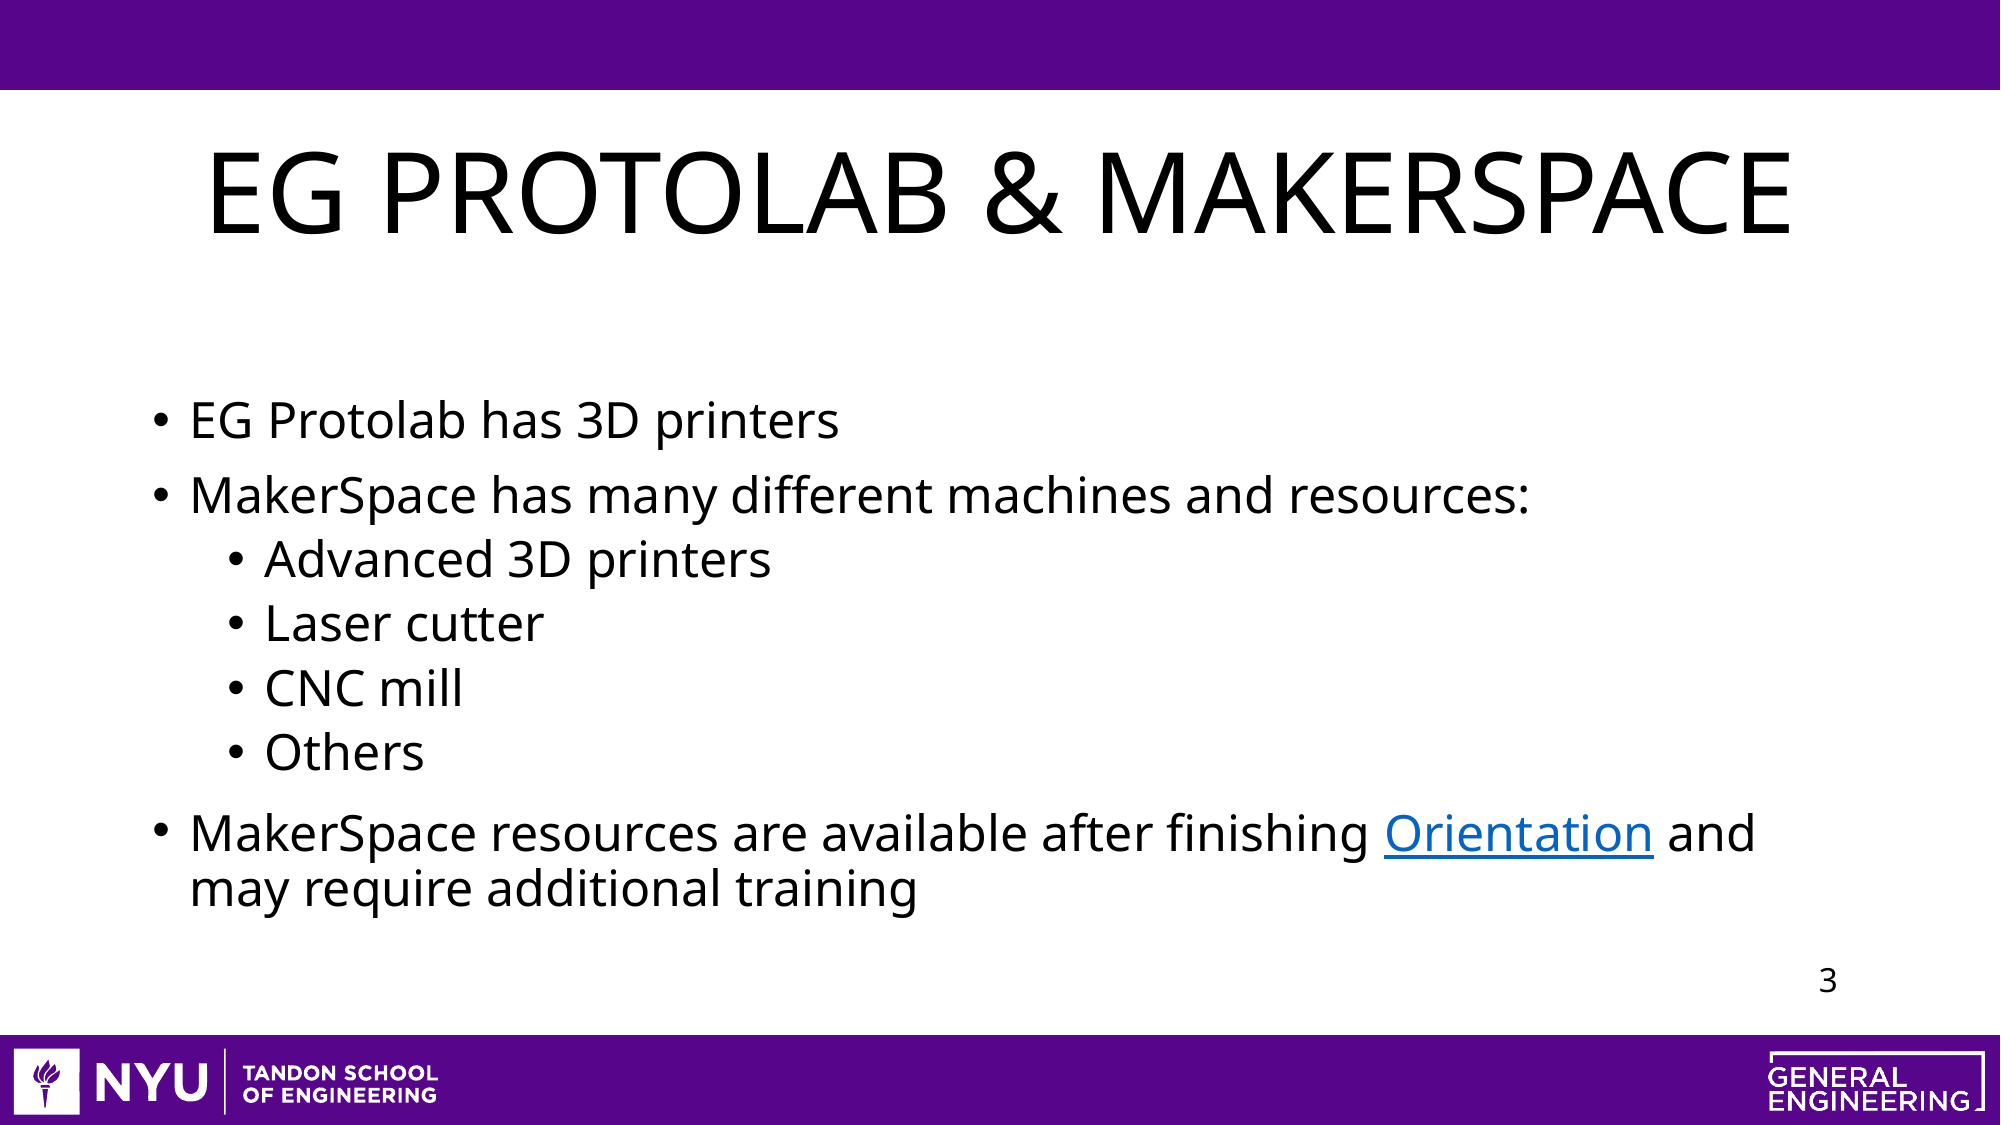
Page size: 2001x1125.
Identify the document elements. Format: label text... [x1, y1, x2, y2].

list EG Protolab has 3D printers MakerSpace has many different machines and resources: Advanced 3D printers Laser cutter CNC mill Others MakerSpace resources are available after finishing Orientation and may require additional training [137, 299, 1863, 1014]
picture [1768, 1051, 1985, 1111]
title EG Protolab & MakerSpace [137, 87, 1863, 299]
